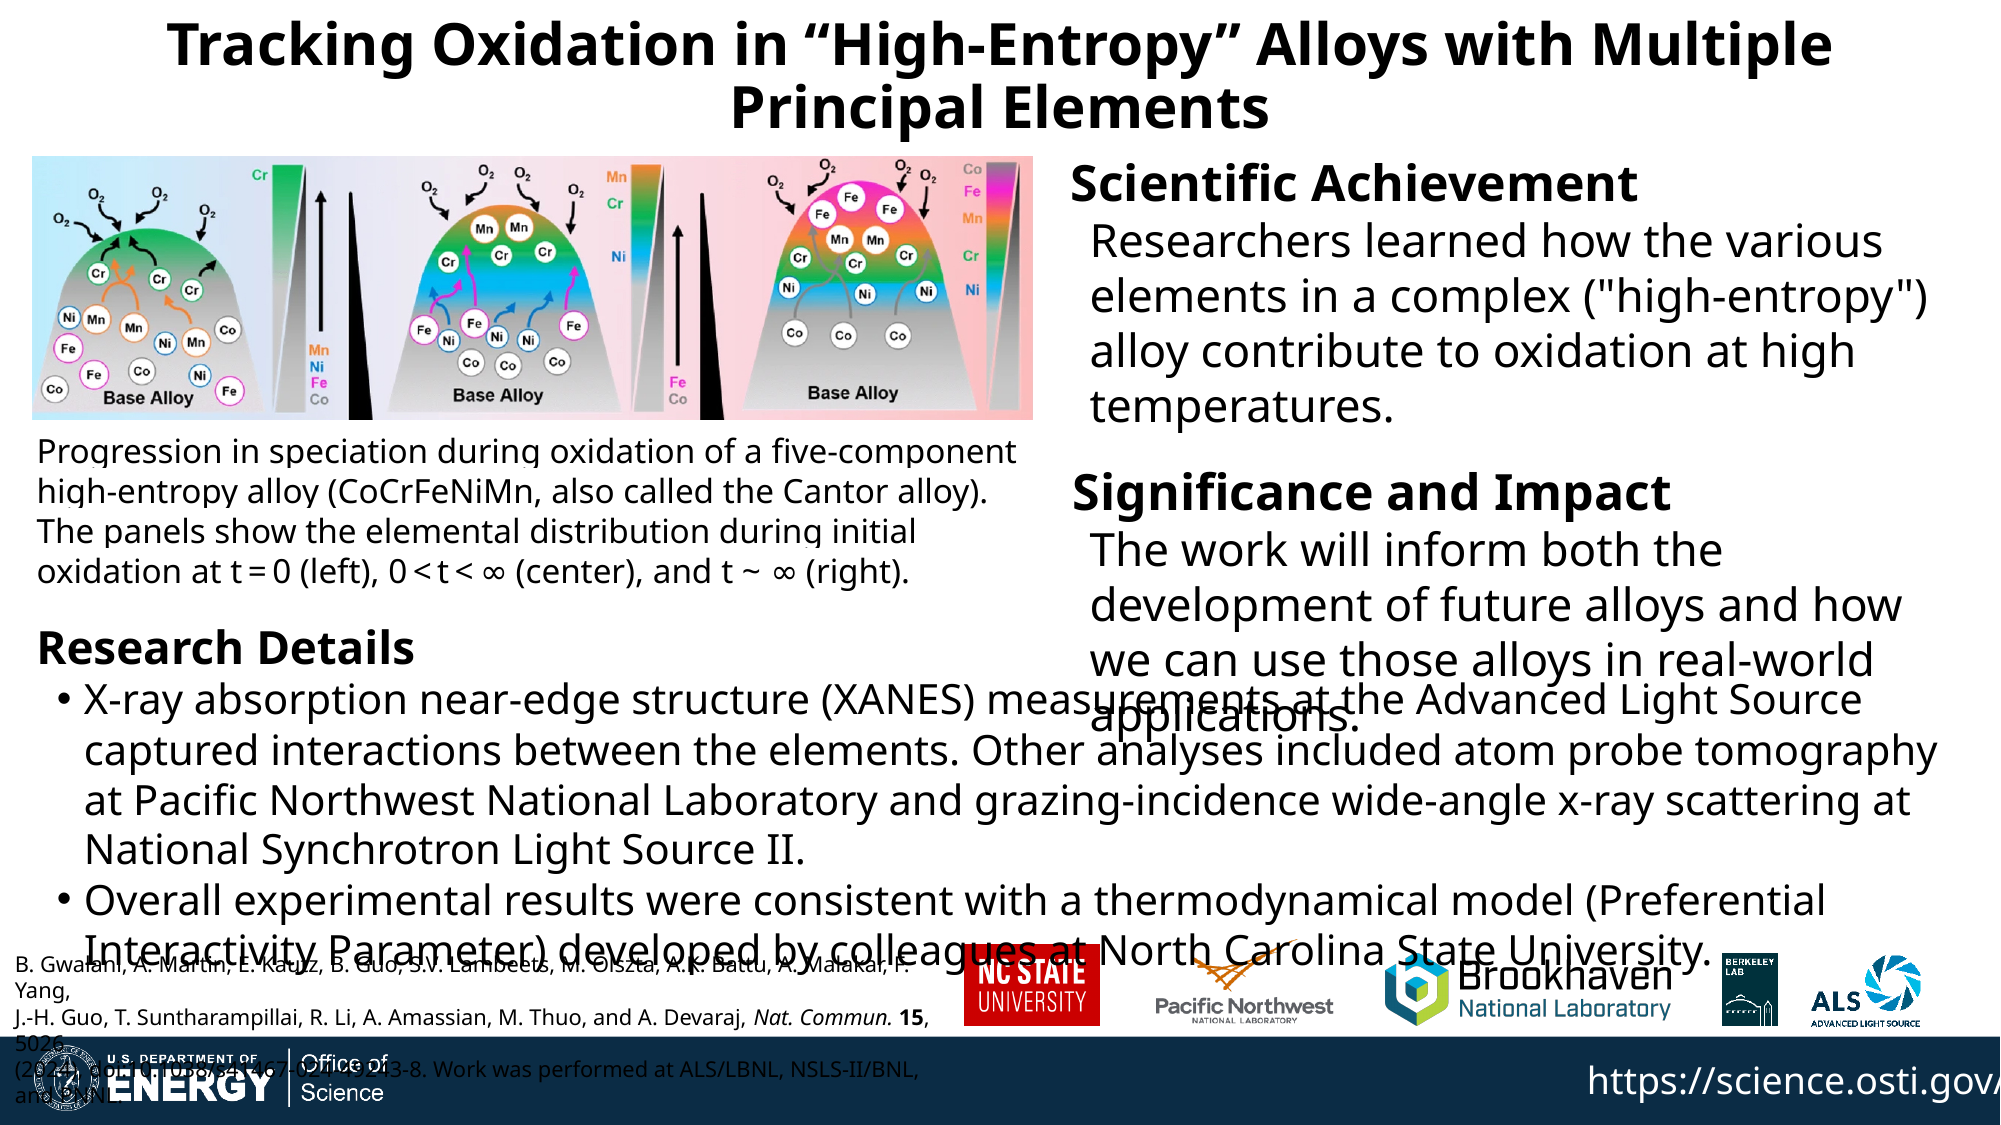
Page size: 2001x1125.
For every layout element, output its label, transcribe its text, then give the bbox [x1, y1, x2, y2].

text_box Research Details X-ray absorption near-edge structure (XANES) measurements at the Advanced Light Source captured interactions between the elements. Other analyses included atom probe tomography at Pacific Northwest National Laboratory and grazing-incidence wide-angle x-ray scattering at National Synchrotron Light Source II. Overall experimental results were consistent with a thermodynamical model (Preferential Interactivity Parameter) developed by colleagues at North Carolina State University. [21, 610, 1967, 981]
text_box Progression in speciation during oxidation of a five-component high-entropy alloy (CoCrFeNiMn, also called the Cantor alloy). The panels show the elemental distribution during initial oxidation at t = 0 (left), 0 < t < ∞ (center), and t ~ ∞ (right). [21, 423, 1057, 598]
picture [1803, 947, 1929, 1033]
picture [32, 156, 1033, 420]
text_box B. Gwalani, A. Martin, E. Kautz, B. Guo, S.V. Lambeets, M. Olszta, A.K. Battu, A. Malakar, F. Yang, J.-H. Guo, T. Suntharampillai, R. Li, A. Amassian, M. Thuo, and A. Devaraj, Nat. Commun. 15, 5026 (2024), doi:10.1038/s41467-024-49243-8. Work was performed at ALS/LBNL, NSLS-II/BNL, and PNNL. [0, 943, 965, 1116]
text_box Scientific Achievement Researchers learned how the various elements in a complex ("high-entropy") alloy contribute to oxidation at high temperatures. Significance and Impact The work will inform both the development of future alloys and how we can use those alloys in real-world applications. [1056, 143, 1968, 748]
picture [964, 944, 1100, 1026]
picture [1155, 935, 1334, 1026]
picture [1385, 953, 1671, 1026]
title Tracking Oxidation in “High-Entropy” Alloys with Multiple Principal Elements [23, 3, 1977, 152]
